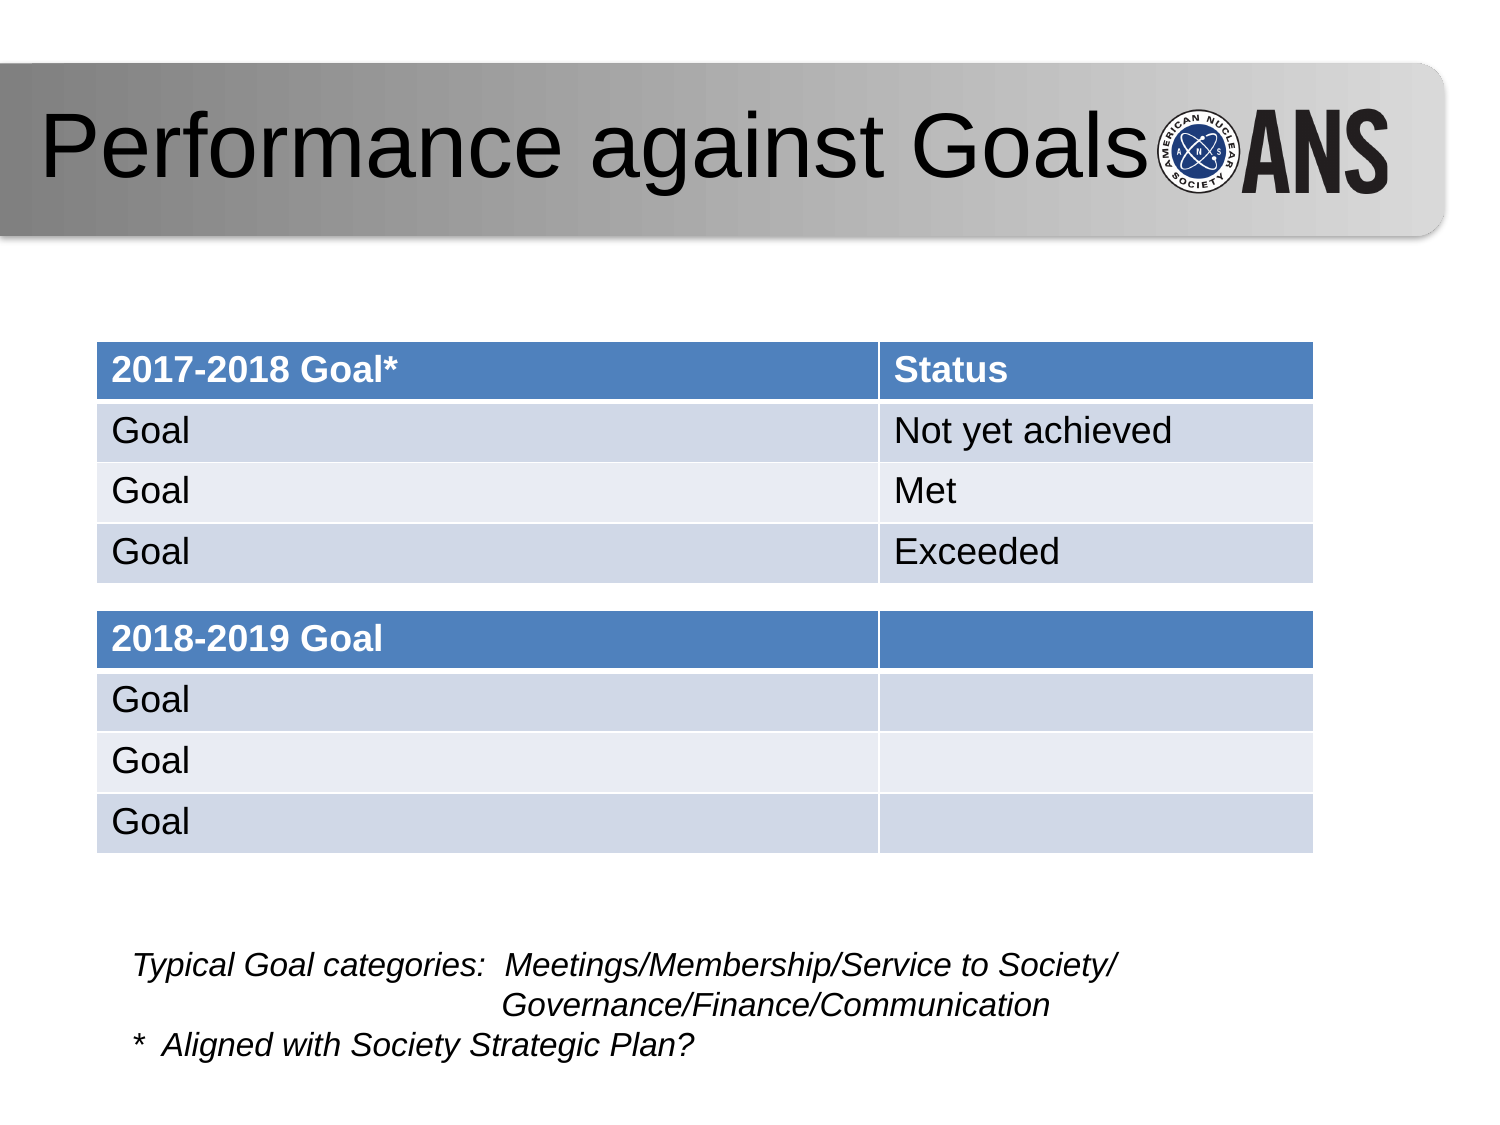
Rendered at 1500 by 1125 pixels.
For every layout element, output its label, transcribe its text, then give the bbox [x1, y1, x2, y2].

table_header 2018-2019 Goal [97, 611, 878, 668]
table_header Status [880, 342, 1313, 399]
table_cell Goal [97, 674, 878, 731]
text_box Typical Goal categories: Meetings/Membership/Service to Society/ Governance/Finance/Communication * Aligned with Society Strategic Plan? [116, 936, 1134, 1071]
table_cell Goal [97, 404, 878, 462]
table_cell Goal [97, 733, 878, 792]
table_cell Goal [97, 524, 878, 583]
table_cell Goal [97, 463, 878, 522]
table_header [880, 611, 1313, 668]
table_cell [880, 733, 1313, 792]
table_cell [880, 794, 1313, 853]
text_box Performance against Goals [0, 78, 1192, 236]
table_cell Exceeded [880, 524, 1313, 583]
table_header 2017-2018 Goal* [97, 342, 878, 399]
table_cell Not yet achieved [880, 404, 1313, 462]
table_cell Goal [97, 794, 878, 853]
table_cell Met [880, 463, 1313, 522]
table_cell [880, 674, 1313, 731]
